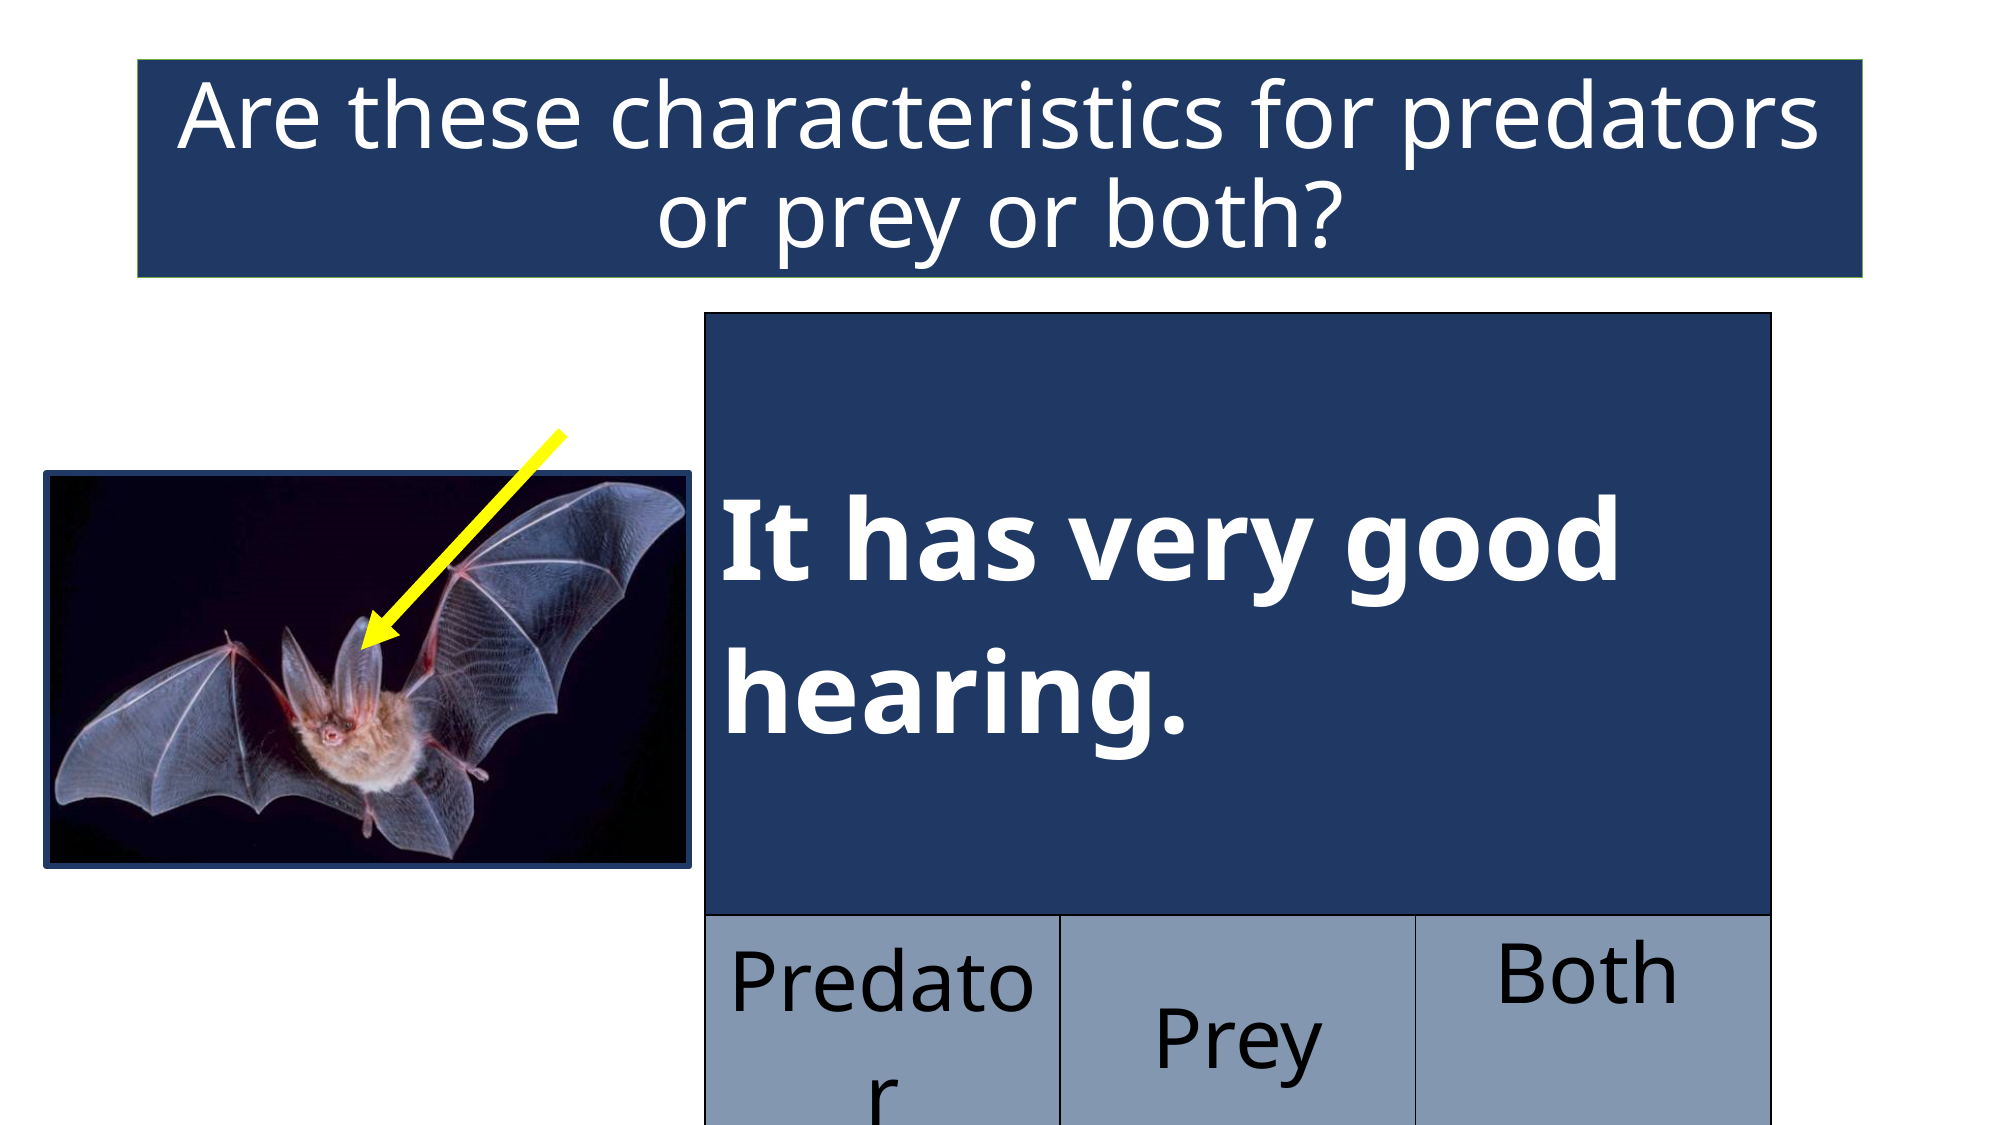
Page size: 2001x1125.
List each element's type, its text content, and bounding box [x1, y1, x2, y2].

table_header It has very good hearing. [706, 314, 1770, 914]
table_cell [1416, 916, 1770, 1125]
text_box Both [1412, 912, 1764, 1028]
table_cell Prey [1061, 916, 1415, 1125]
table_cell Predator [706, 916, 1059, 1125]
title Are these characteristics for predators or prey or both? [137, 59, 1863, 278]
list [49, 476, 687, 863]
